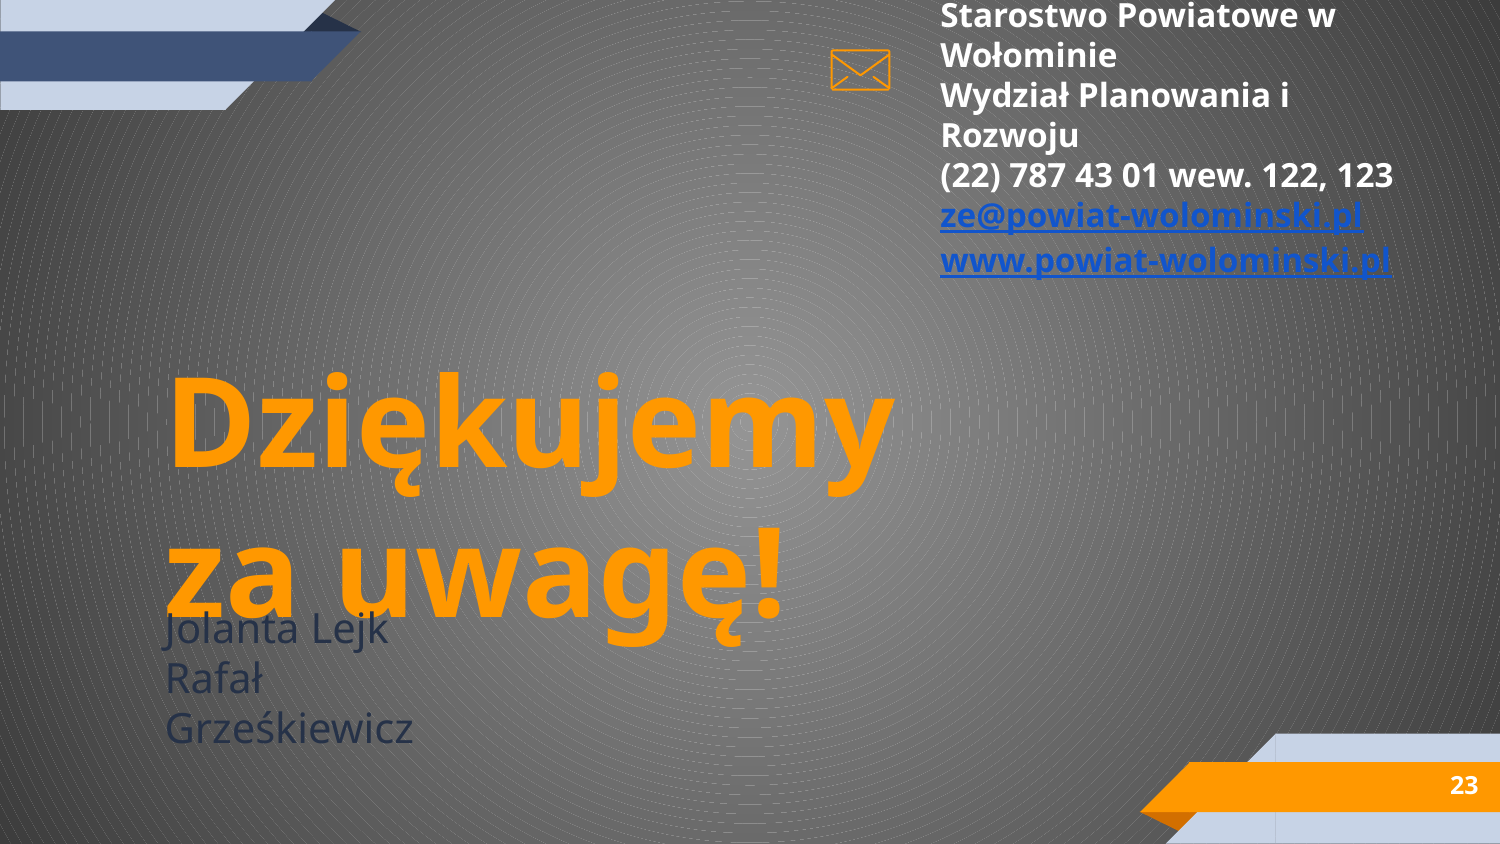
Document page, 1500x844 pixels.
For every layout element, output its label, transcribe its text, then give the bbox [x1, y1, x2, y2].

text_box Starostwo Powiatowe w Wołominie Wydział Planowania i Rozwoju (22) 787 43 01 wew. 122, 123 ze@powiat-wolominski.pl www.powiat-wolominski.pl [925, 34, 1447, 345]
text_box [831, 50, 890, 90]
slide_number 23 [1249, 760, 1494, 813]
subtitle Jolanta Lejk Rafał Grześkiewicz [149, 566, 527, 787]
title Dziękujemy za uwagę! [149, 397, 1232, 588]
